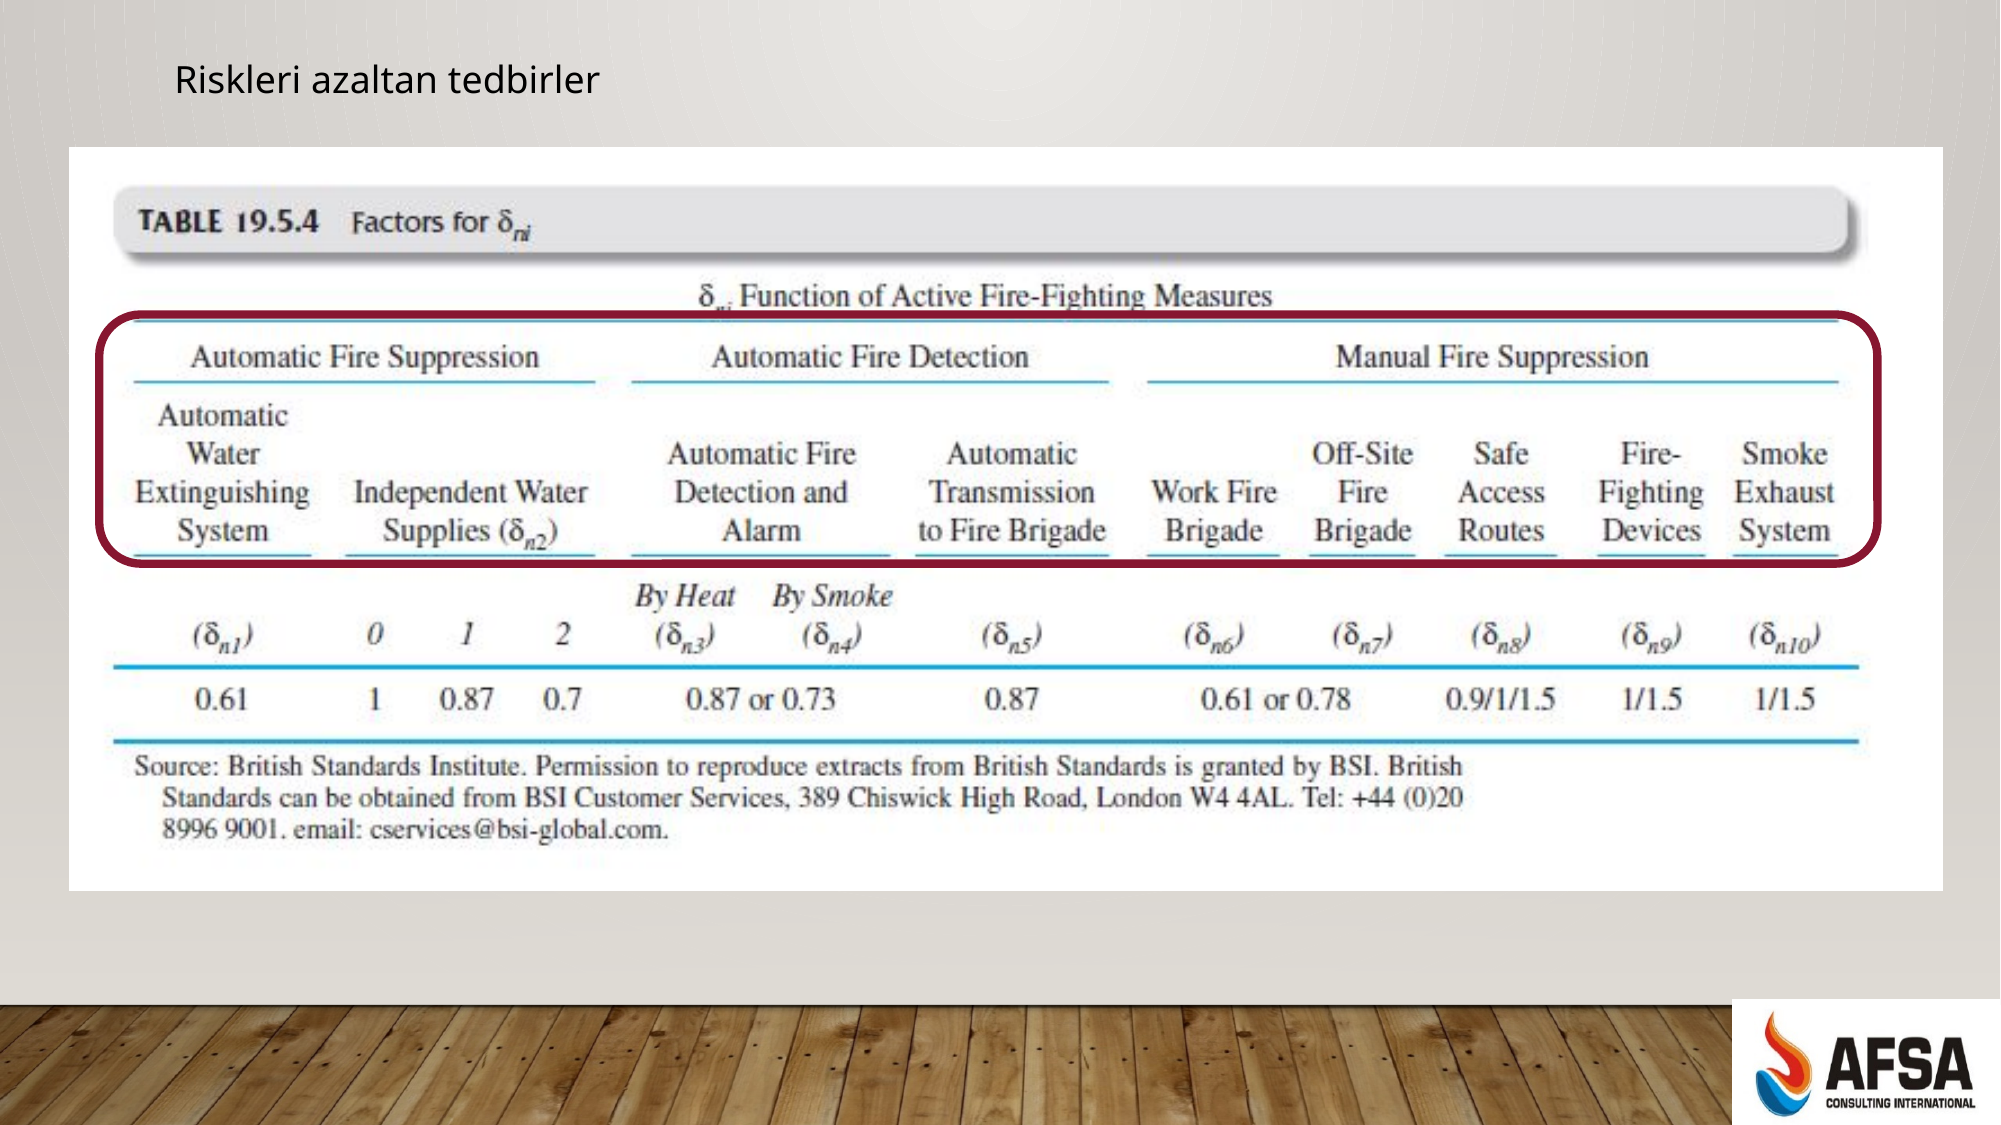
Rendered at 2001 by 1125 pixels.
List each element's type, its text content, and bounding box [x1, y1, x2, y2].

picture [69, 147, 1943, 891]
picture [0, 999, 2000, 1125]
text_box Riskleri azaltan tedbirler [159, 48, 1943, 109]
